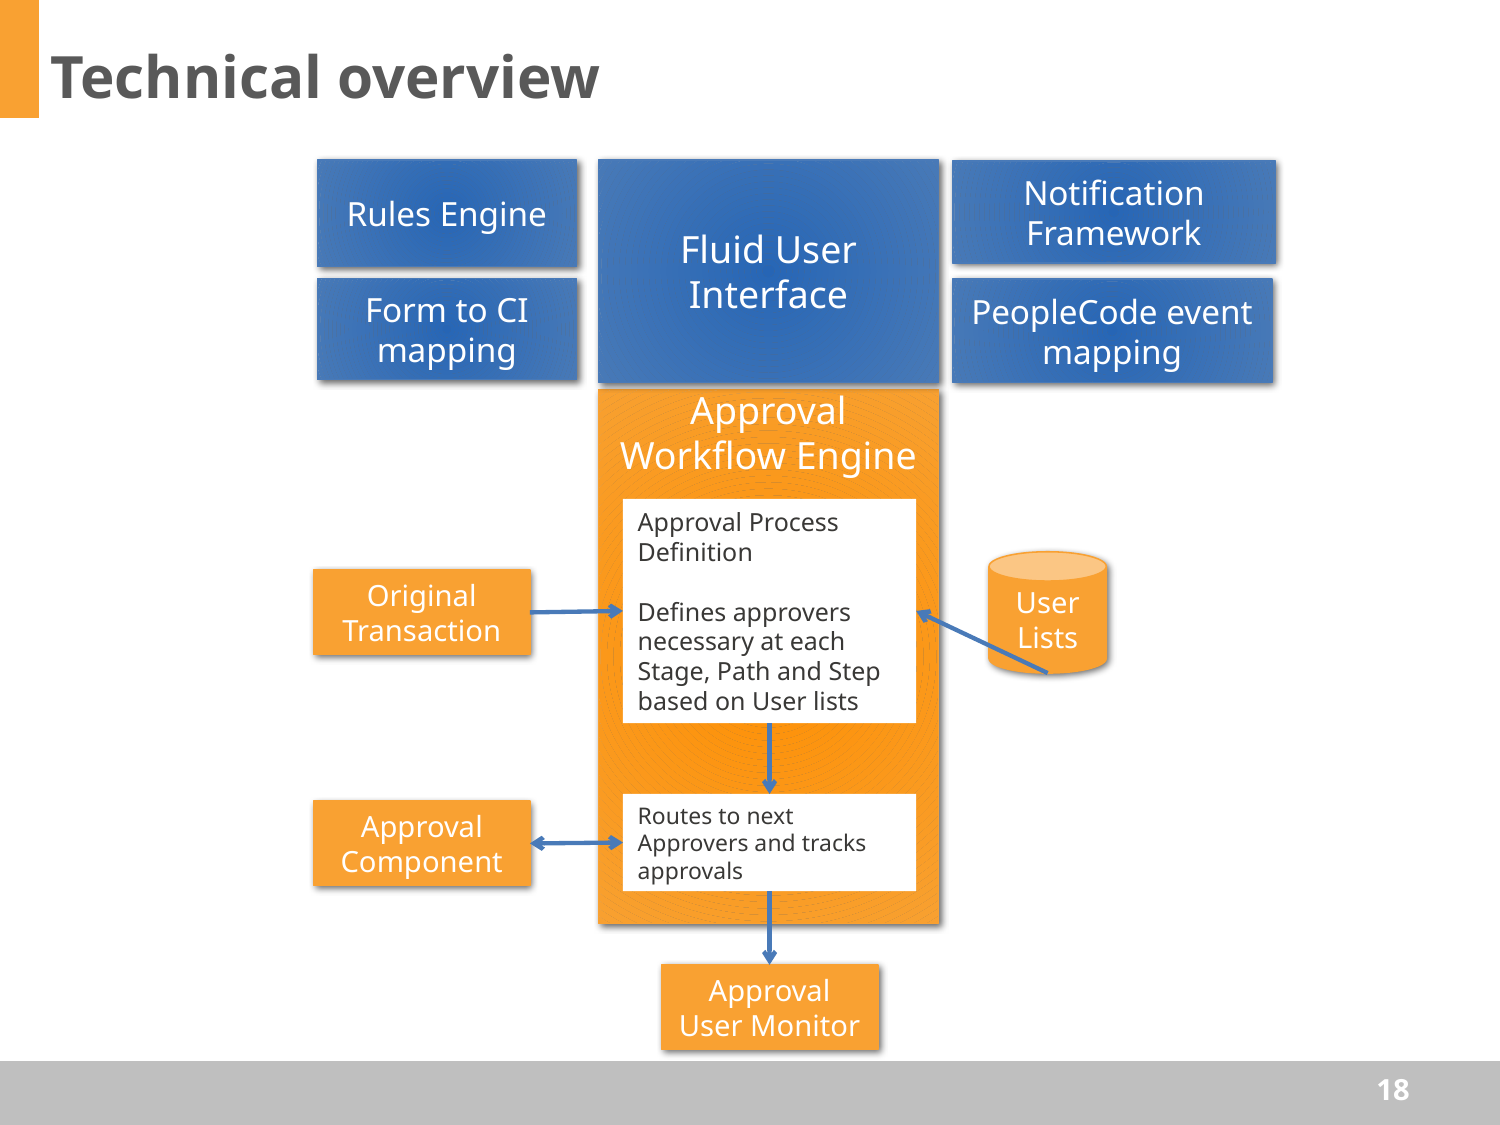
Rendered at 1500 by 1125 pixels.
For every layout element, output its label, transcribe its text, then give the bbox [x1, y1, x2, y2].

text_box Approval Component [313, 800, 531, 886]
text_box Routes to next Approvers and tracks approvals [622, 793, 917, 892]
text_box Approval User Monitor [661, 964, 879, 1050]
text_box PeopleCode event mapping [952, 278, 1273, 383]
text_box Technical overview [35, 32, 1465, 157]
text_box Approval Workflow Engine [598, 621, 767, 839]
text_box Form to CI mapping [317, 278, 577, 380]
text_box Approval Workflow Engine [772, 618, 939, 924]
text_box Approval Workflow Engine [598, 390, 939, 610]
text_box Original Transaction [313, 569, 531, 655]
text_box User Lists [988, 550, 1108, 674]
text_box Approval Process Definition Defines approvers necessary at each Stage, Path and Step based on User lists [622, 498, 917, 724]
slide_number 18 [1250, 1063, 1425, 1118]
text_box Rules Engine [317, 159, 577, 267]
text_box Fluid User Interface [598, 159, 939, 383]
text_box Approval Workflow Engine [598, 852, 767, 924]
text_box Notification Framework [952, 160, 1276, 264]
